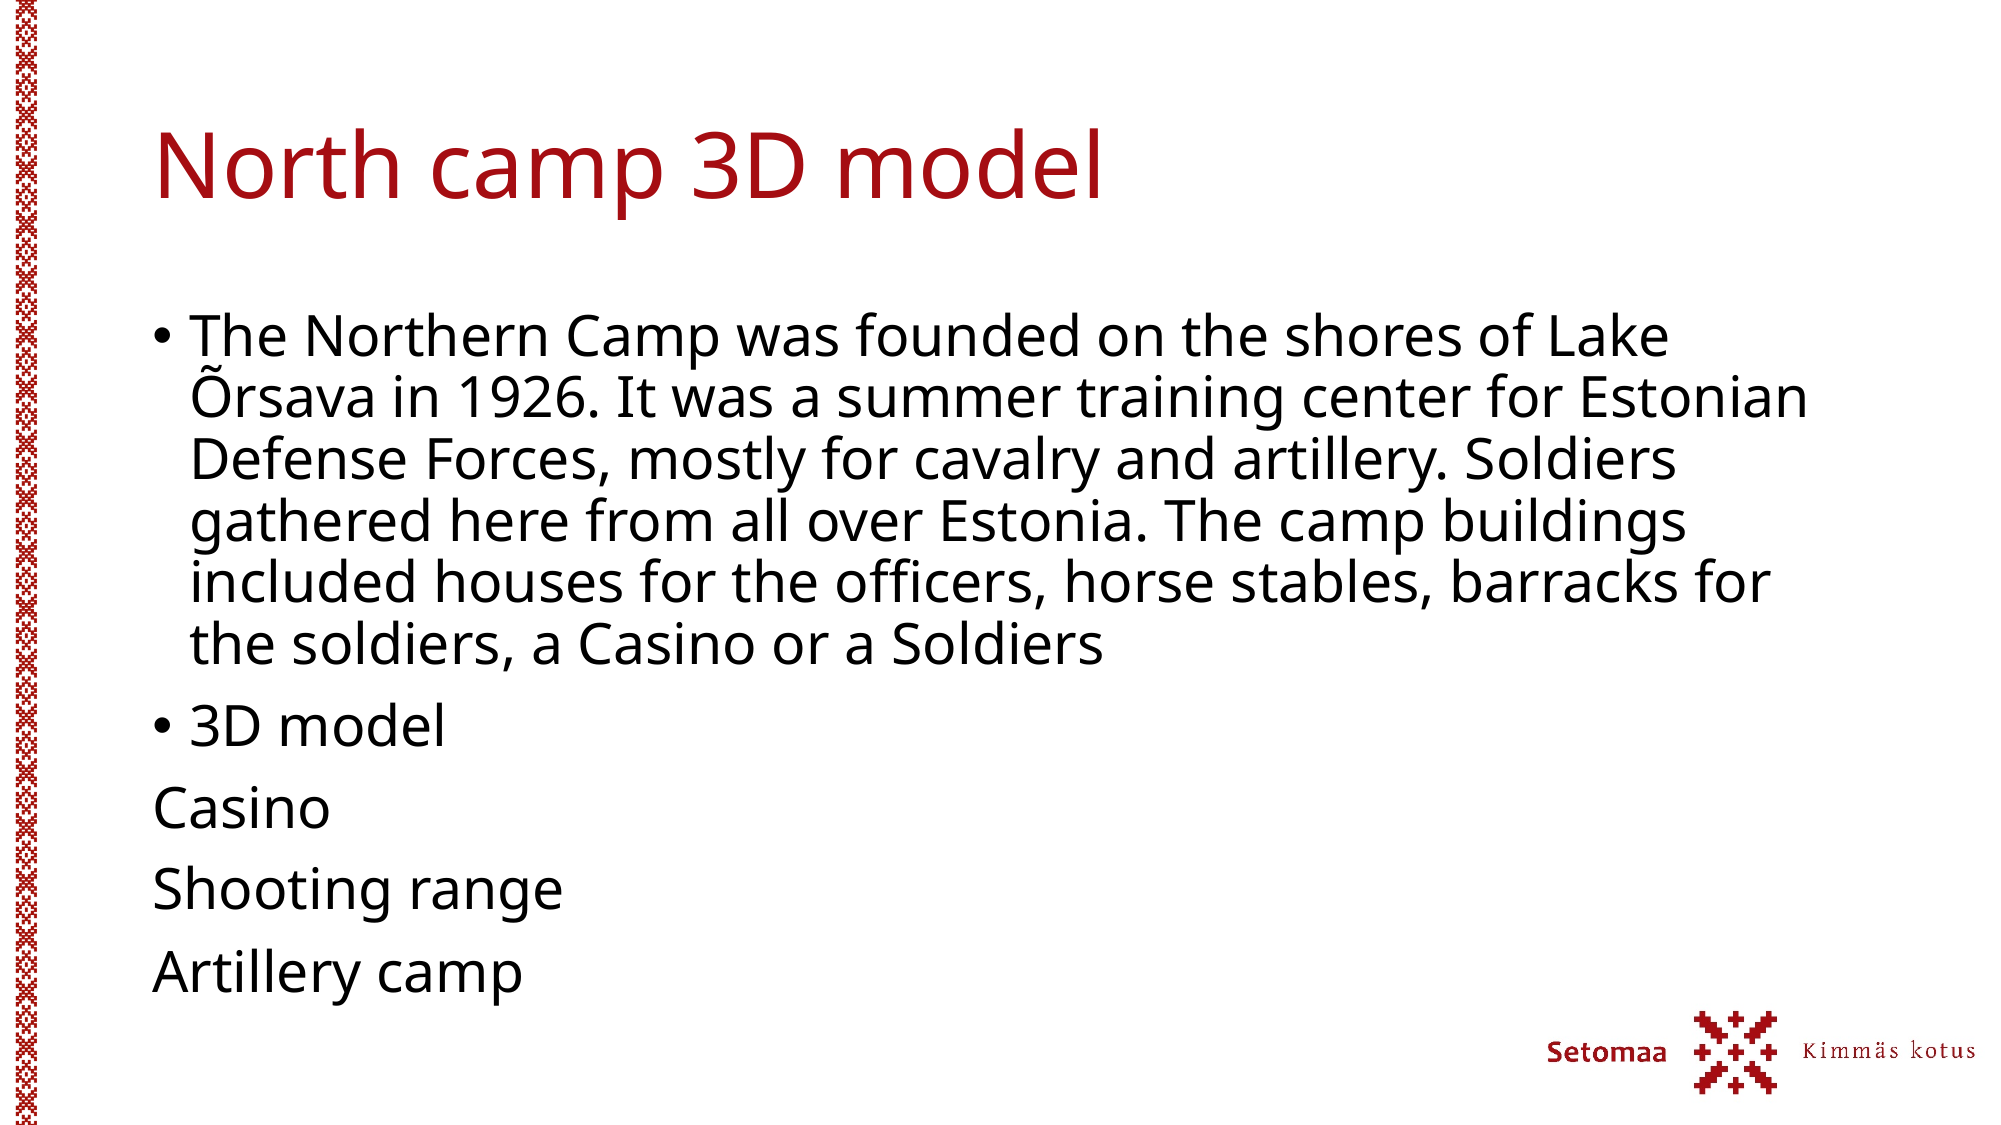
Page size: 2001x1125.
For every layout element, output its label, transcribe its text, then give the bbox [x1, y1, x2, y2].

picture [1536, 992, 1987, 1108]
title North camp 3D model [137, 59, 1863, 278]
list The Northern Camp was founded on the shores of Lake Õrsava in 1926. It was a summer training center for Estonian Defense Forces, mostly for cavalry and artillery. Soldiers gathered here from all over Estonia. The camp buildings included houses for the officers, horse stables, barracks for the soldiers, a Casino or a Soldiers 3D model Casino Shooting range Artillery camp [137, 299, 1863, 1014]
picture [0, 0, 76, 1125]
